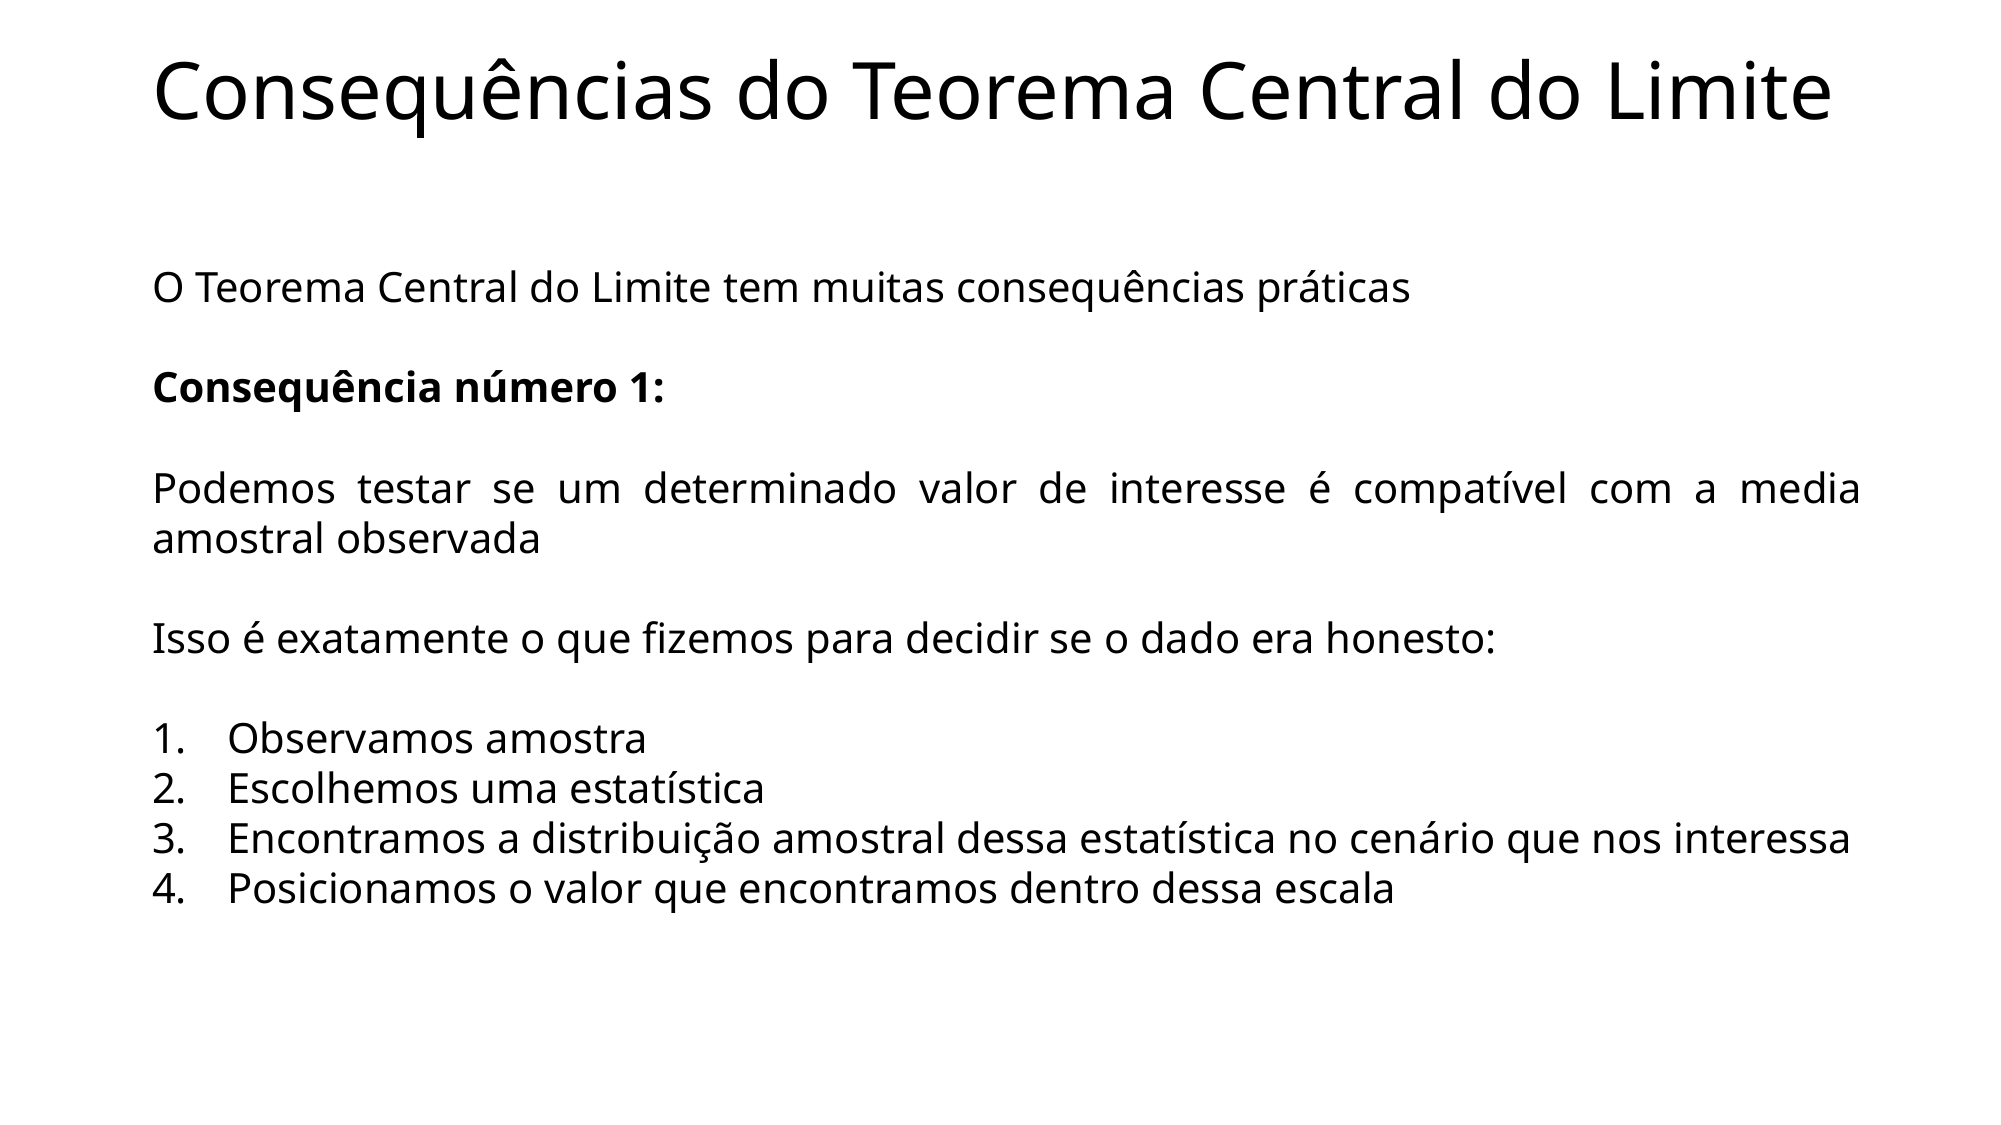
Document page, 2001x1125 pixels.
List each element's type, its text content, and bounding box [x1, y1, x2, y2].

title Consequências do Teorema Central do Limite [137, 59, 1863, 128]
text_box O Teorema Central do Limite tem muitas consequências práticas Consequência número 1: Podemos testar se um determinado valor de interesse é compatível com a media amostral observada Isso é exatamente o que fizemos para decidir se o dado era honesto: Observamos amostra Escolhemos uma estatística Encontramos a distribuição amostral dessa estatística no cenário que nos interessa Posicionamos o valor que encontramos dentro dessa escala [137, 253, 1878, 969]
